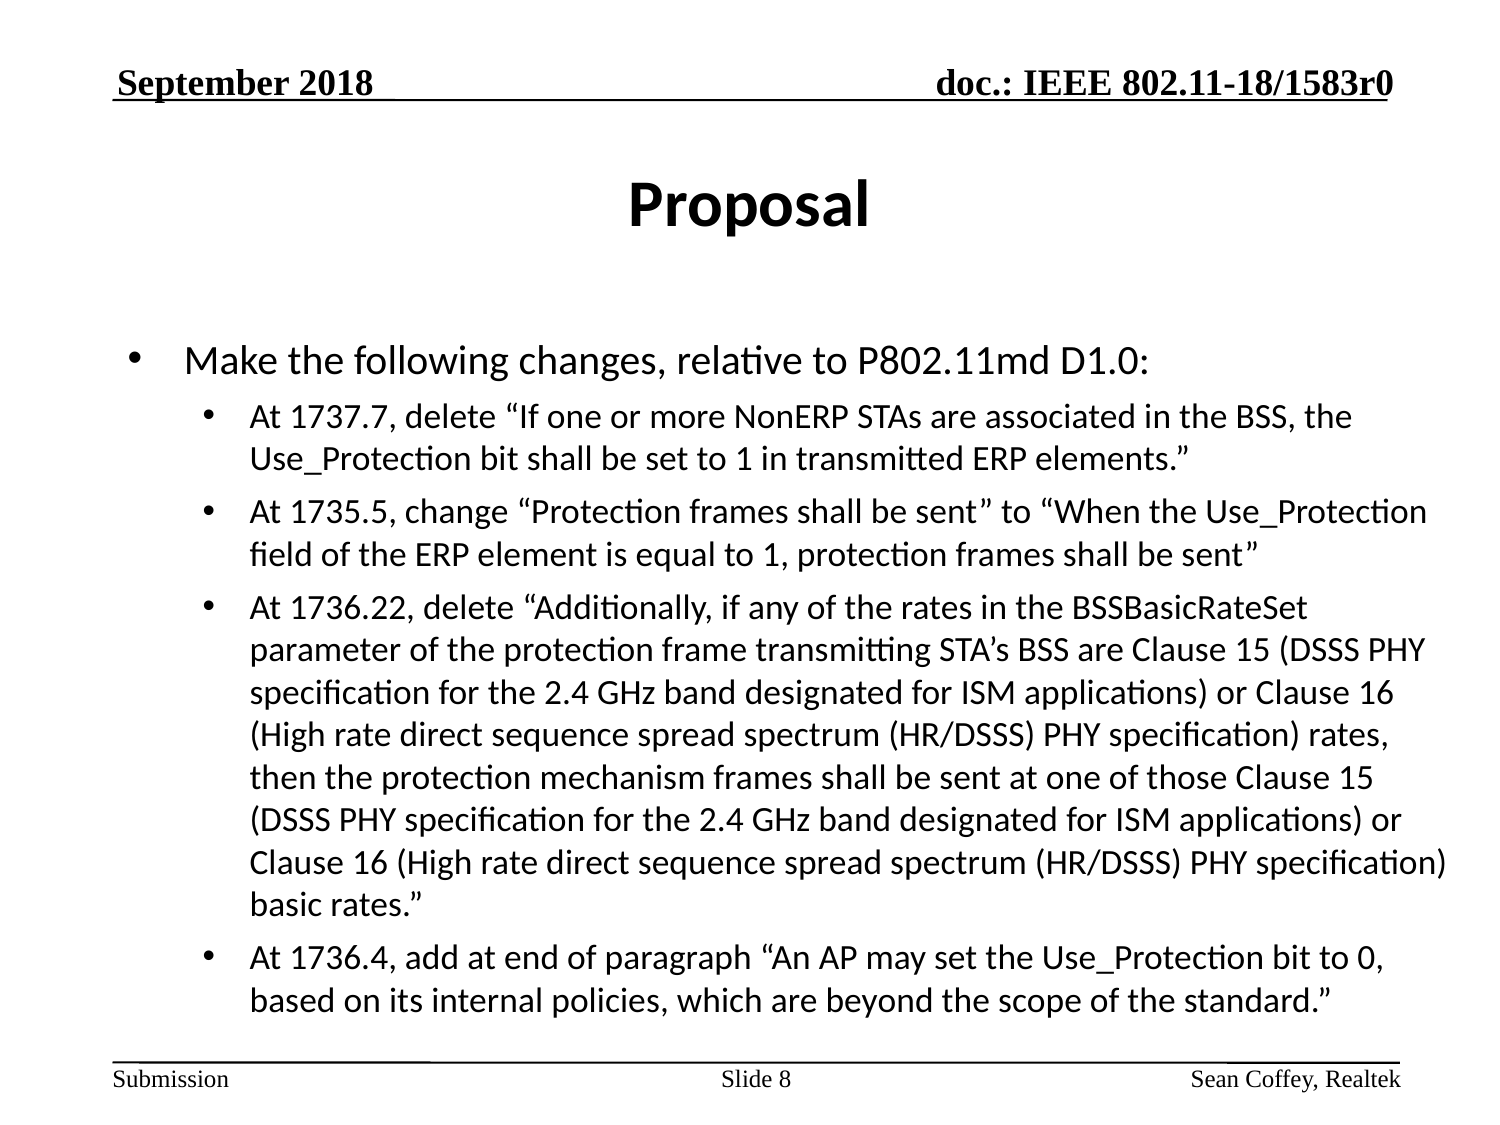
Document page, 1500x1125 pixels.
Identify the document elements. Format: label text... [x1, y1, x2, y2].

title Proposal [112, 112, 1388, 288]
slide_number Slide 8 [712, 1061, 800, 1123]
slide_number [116, 58, 542, 104]
list Make the following changes, relative to P802.11md D1.0: At 1737.7, delete “If one or more NonERP STAs are associated in the BSS, the Use_Protection bit shall be set to 1 in transmitted ERP elements.” At 1735.5, change “Protection frames shall be sent” to “When the Use_Protection field of the ERP element is equal to 1, protection frames shall be sent” At 1736.22, delete “Additionally, if any of the rates in the BSSBasicRateSet parameter of the protection frame transmitting STA’s BSS are Clause 15 (DSSS PHY specification for the 2.4 GHz band designated for ISM applications) or Clause 16 (High rate direct sequence spread spectrum (HR/DSSS) PHY specification) rates, then the protection mechanism frames shall be sent at one of those Clause 15 (DSSS PHY specification for the 2.4 GHz band designated for ISM applications) or Clause 16 (High rate direct sequence spread spectrum (HR/DSSS) PHY specification) basic rates.” At 1736.4, add at end of paragraph “An AP may set the Use_Protection bit to 0, based on its internal policies, which are beyond the scope of the standard.” [112, 324, 1476, 1001]
footer Sean Coffey, Realtek [902, 1061, 1402, 1093]
